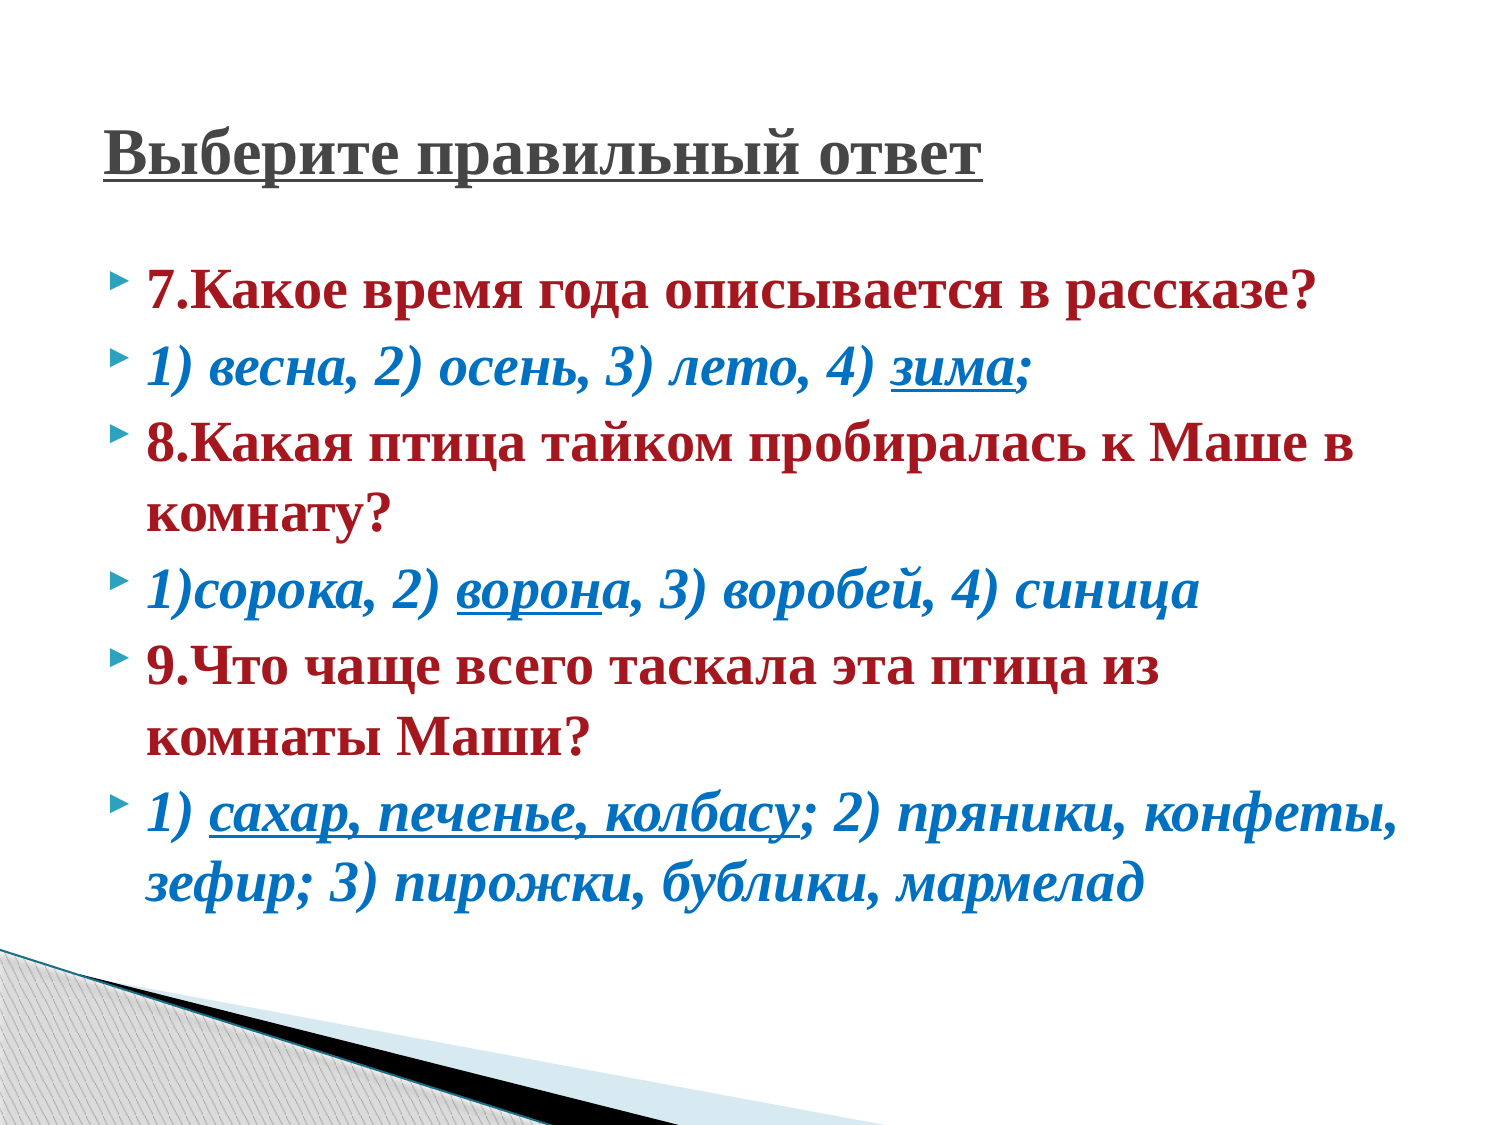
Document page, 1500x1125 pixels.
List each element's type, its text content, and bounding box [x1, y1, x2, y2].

list 7.Какое время года описывается в рассказе? 1) весна, 2) осень, 3) лето, 4) зима; 8.Какая птица тайком пробиралась к Маше в комнату? 1)сорока, 2) ворона, 3) воробей, 4) синица 9.Что чаще всего таскала эта птица из комнаты Маши? 1) сахар, печенье, колбасу; 2) пряники, конфеты, зефир; 3) пирожки, бублики, мармелад [75, 243, 1425, 986]
title Выберите правильный ответ [88, 54, 1439, 243]
